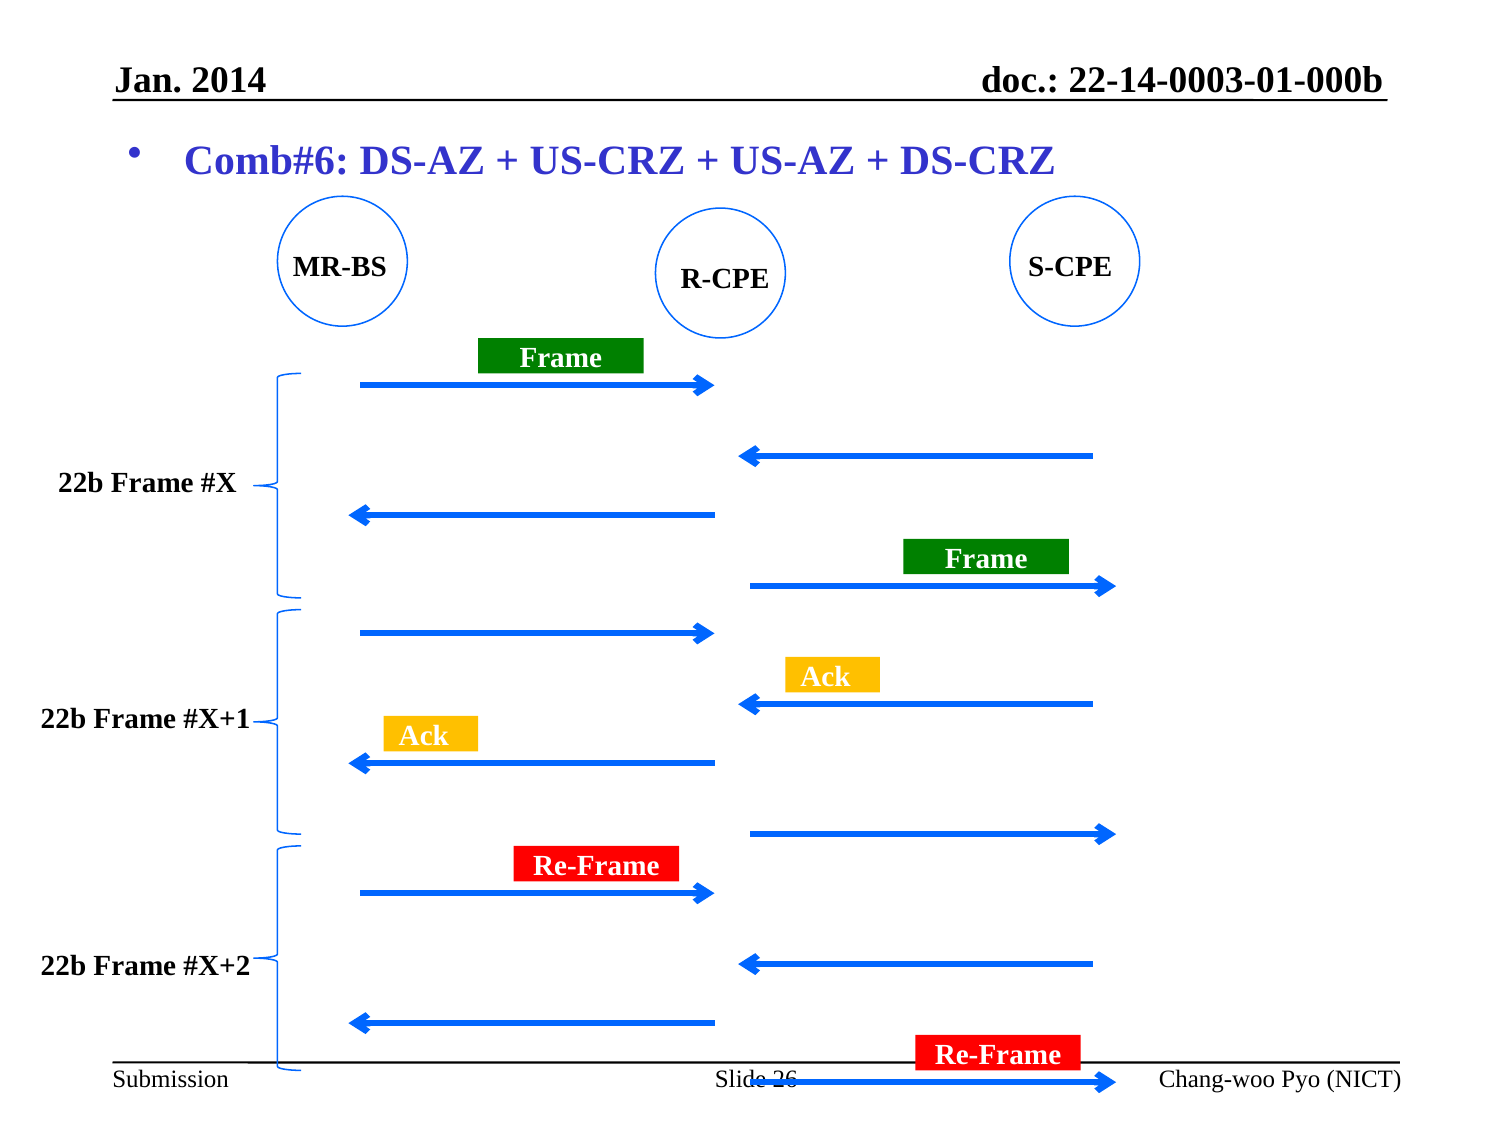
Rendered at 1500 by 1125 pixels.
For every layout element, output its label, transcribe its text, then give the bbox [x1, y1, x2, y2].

text_box [253, 373, 302, 598]
text_box Ack [785, 656, 880, 693]
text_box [655, 207, 786, 339]
text_box Ack [383, 715, 479, 752]
text_box [253, 845, 302, 1071]
text_box 22b Frame #X+1 [18, 692, 266, 743]
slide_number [114, 54, 273, 101]
footer Chang-woo Pyo (NICT) [1155, 1061, 1402, 1093]
slide_number Slide 26 [712, 1061, 800, 1093]
list Comb#6: DS-AZ + US-CRZ + US-AZ + DS-CRZ [112, 125, 1388, 1000]
text_box Re-Frame [915, 1034, 1081, 1071]
text_box [266, 609, 302, 835]
text_box Re-Frame [513, 845, 680, 882]
text_box Frame [478, 338, 644, 374]
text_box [1009, 195, 1140, 327]
text_box 22b Frame #X [36, 456, 252, 506]
text_box Frame [903, 538, 1069, 575]
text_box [277, 195, 408, 327]
text_box 22b Frame #X+2 [18, 939, 266, 989]
